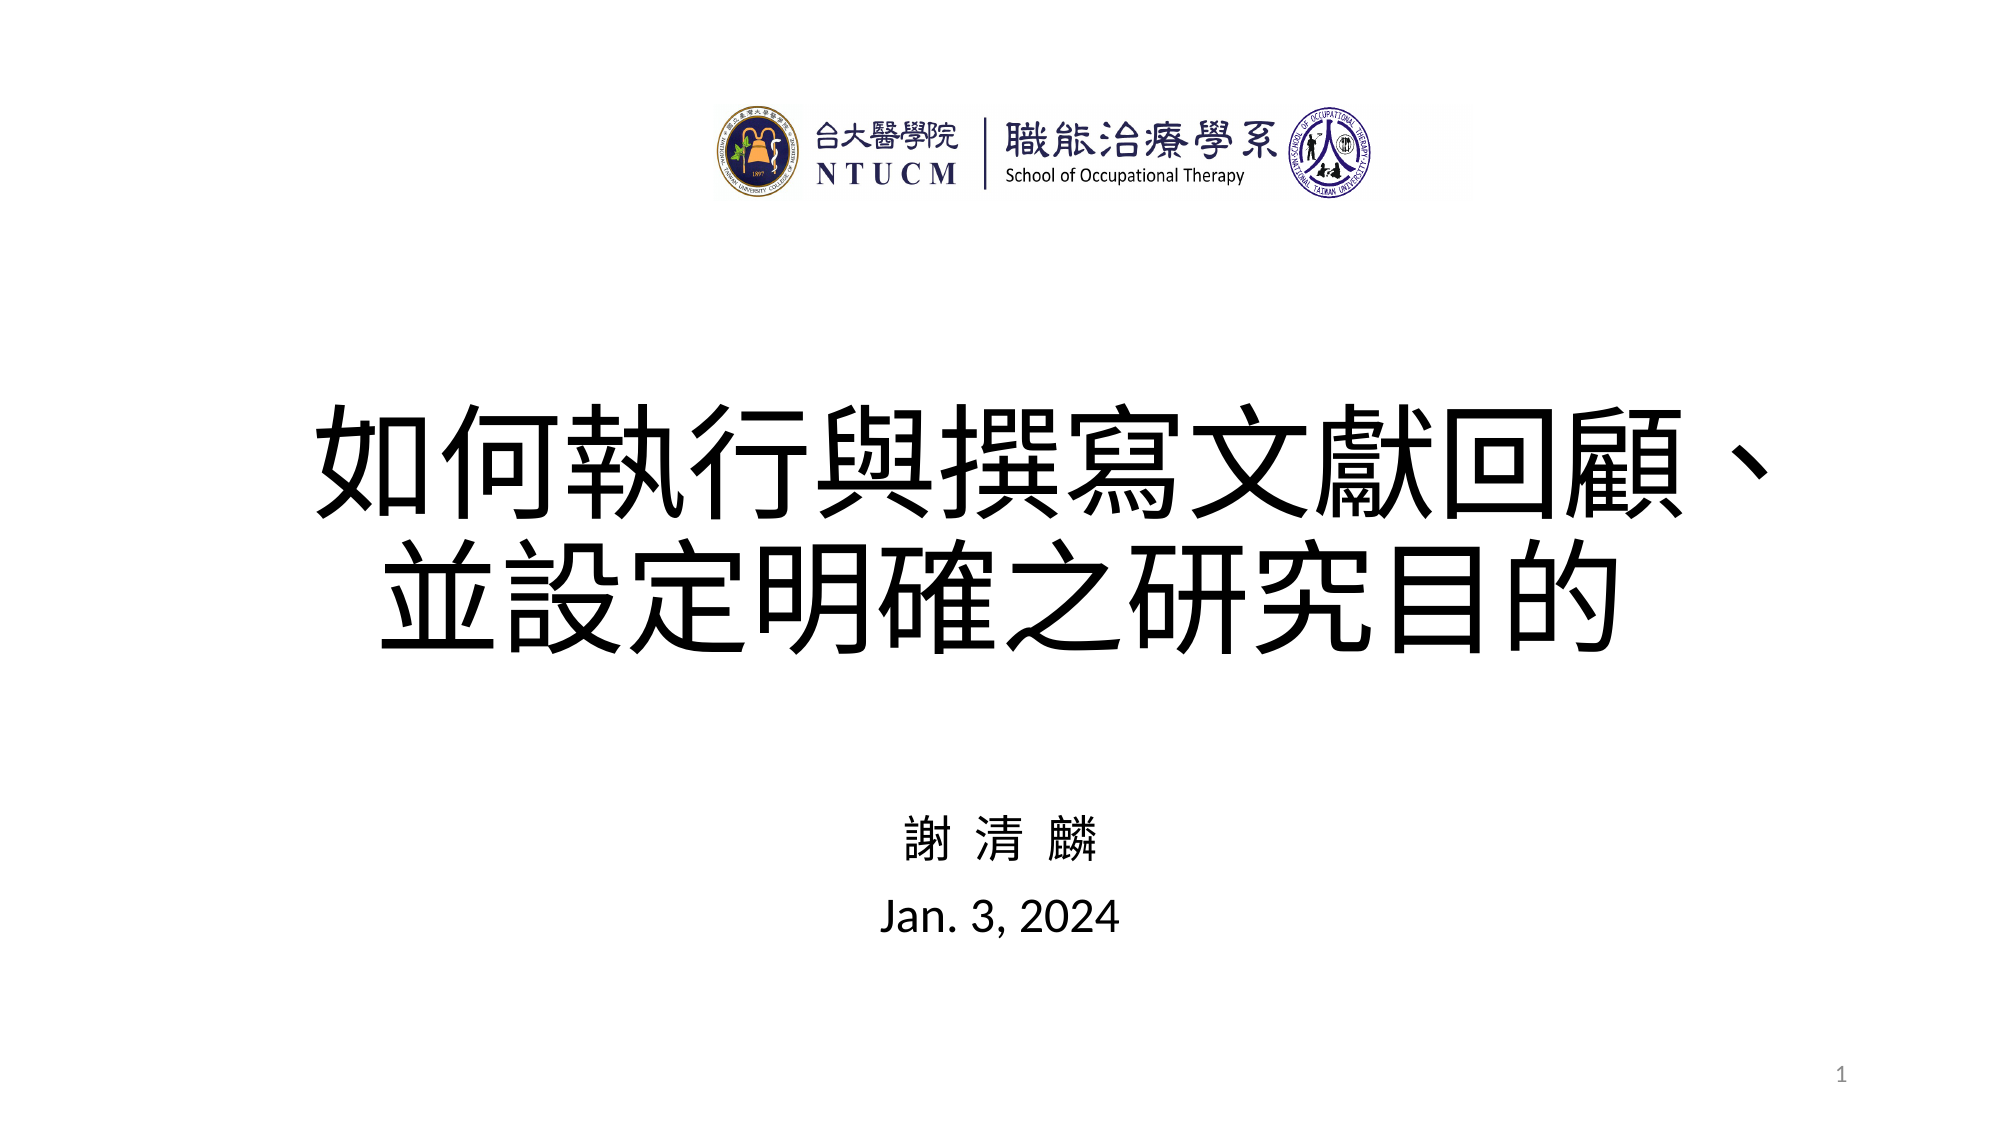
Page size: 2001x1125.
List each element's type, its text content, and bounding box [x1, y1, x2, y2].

subtitle 謝 清 麟 Jan. 3, 2024 [249, 726, 1750, 998]
slide_number 1 [1412, 1042, 1863, 1103]
picture [713, 104, 1473, 201]
title 如何執行與撰寫文獻回顧、並設定明確之研究目的 [249, 287, 1750, 679]
